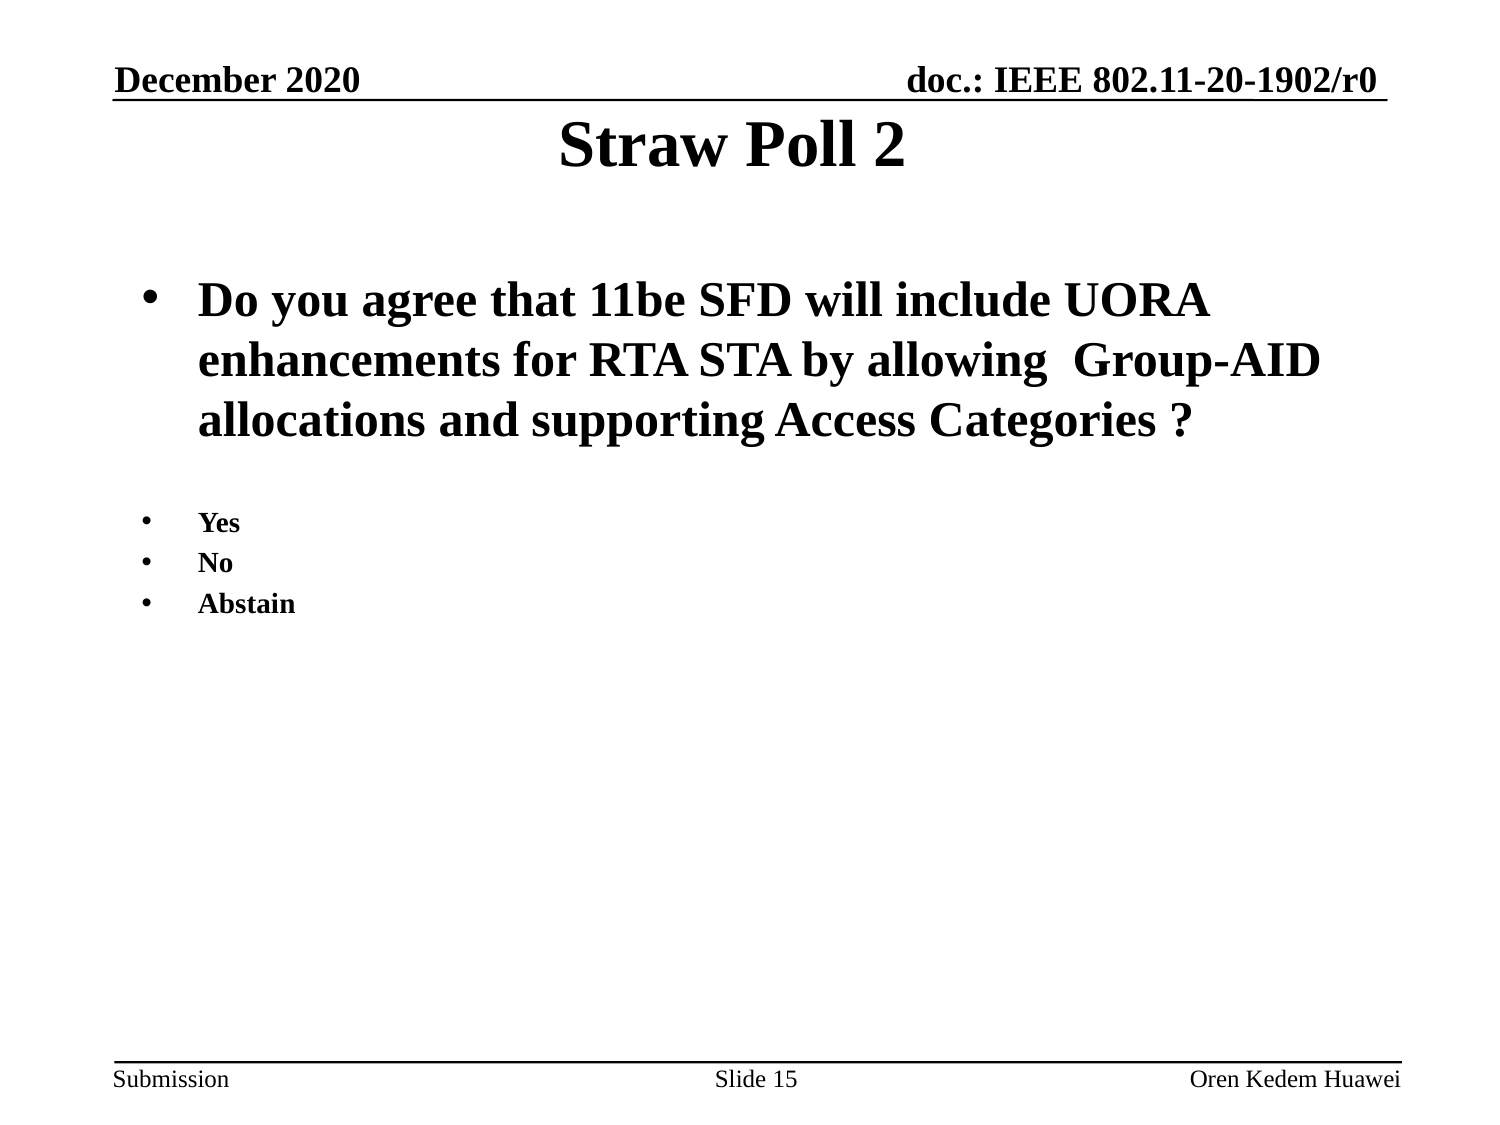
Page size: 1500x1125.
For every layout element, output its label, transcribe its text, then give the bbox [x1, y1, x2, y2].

text_box [912, 363, 954, 461]
list Do you agree that 11be SFD will include UORA enhancements for RTA STA by allowing Group-AID allocations and supporting Access Categories ? Yes No Abstain [126, 179, 1402, 855]
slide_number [114, 54, 368, 101]
title Straw Poll 2 [95, 95, 1371, 185]
slide_number Slide 15 [712, 1061, 800, 1093]
footer Oren Kedem Huawei [1186, 1061, 1402, 1093]
